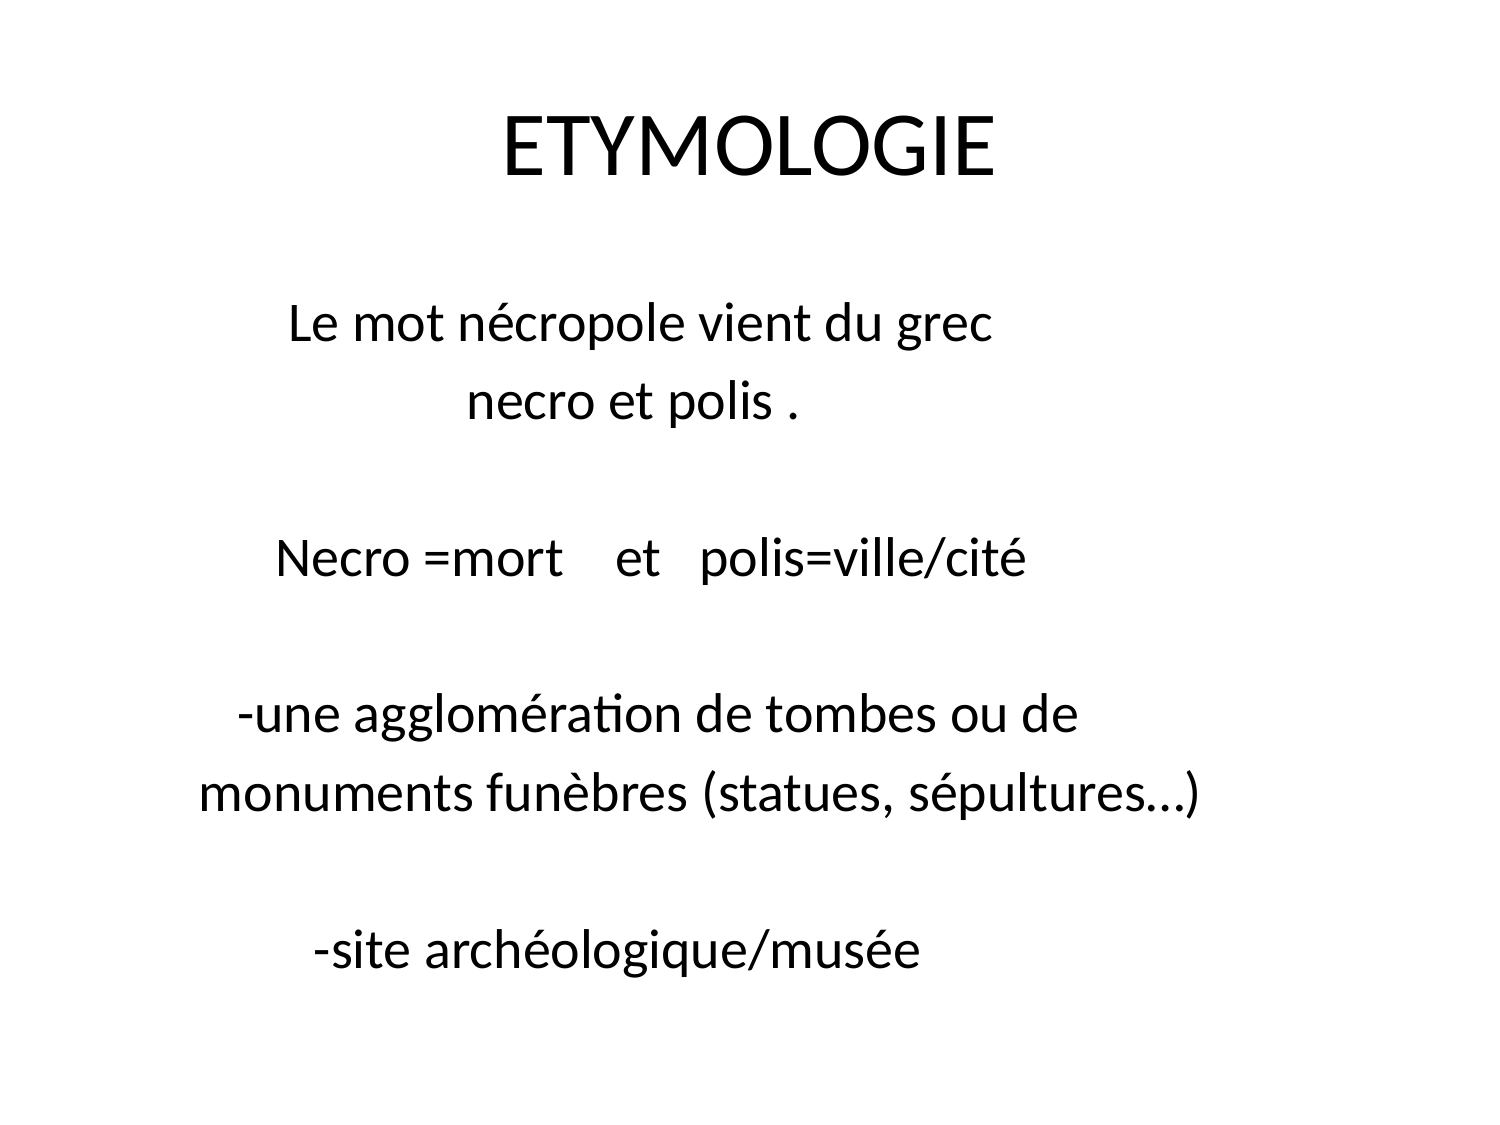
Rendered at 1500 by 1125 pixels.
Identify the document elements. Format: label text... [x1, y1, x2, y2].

title ETYMOLOGIE [75, 45, 1425, 233]
list Le mot nécropole vient du grec necro et polis . Necro =mort et polis=ville/cité -une agglomération de tombes ou de monuments funèbres (statues, sépultures…) -site archéologique/musée [82, 199, 1432, 1067]
